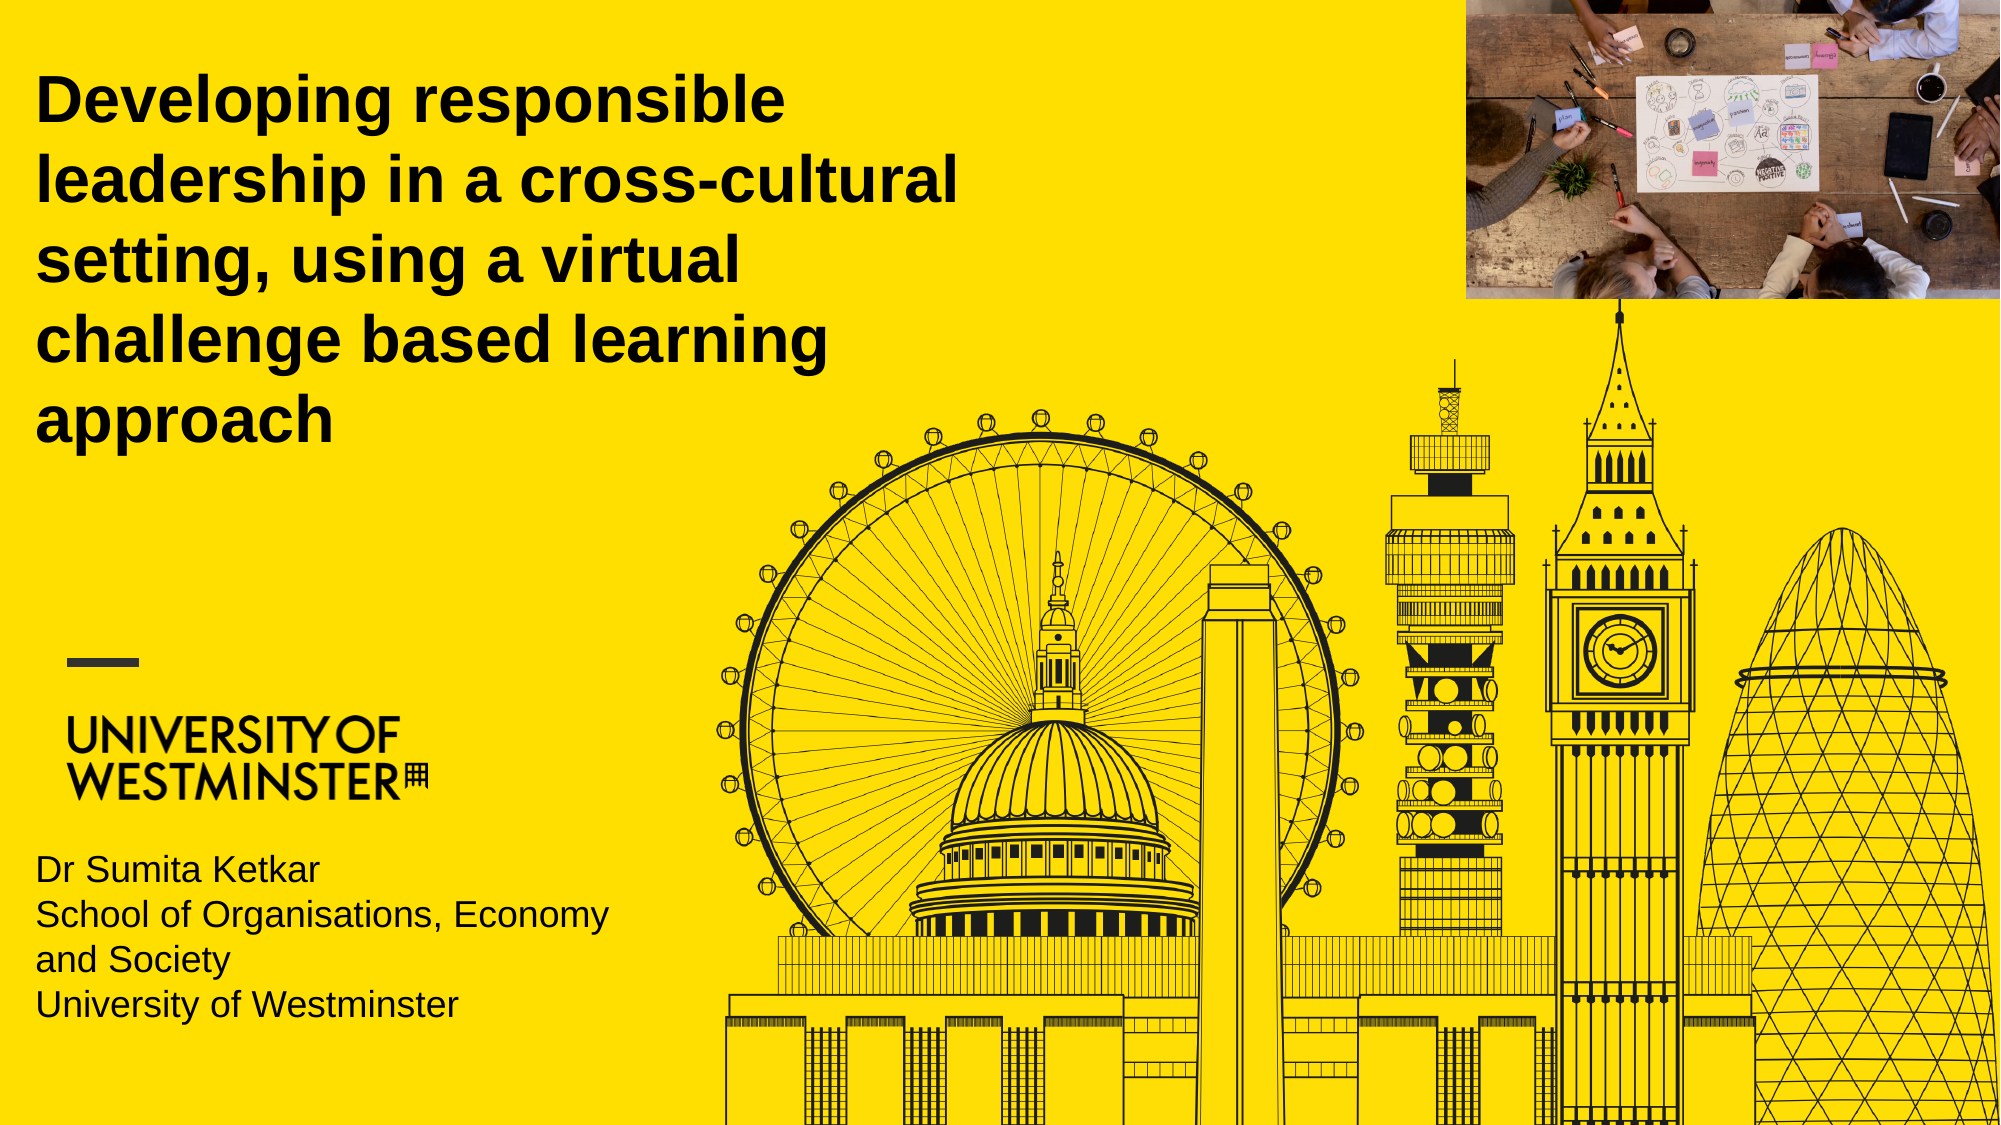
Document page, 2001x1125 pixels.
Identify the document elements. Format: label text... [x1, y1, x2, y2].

text_box Dr Sumita Ketkar School of Organisations, Economy and Society University of Westminster [20, 837, 681, 1032]
text_box Developing responsible leadership in a cross-cultural setting, using a virtual challenge based learning approach [20, 48, 1000, 463]
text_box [1465, 0, 2000, 300]
picture [66, 715, 428, 801]
